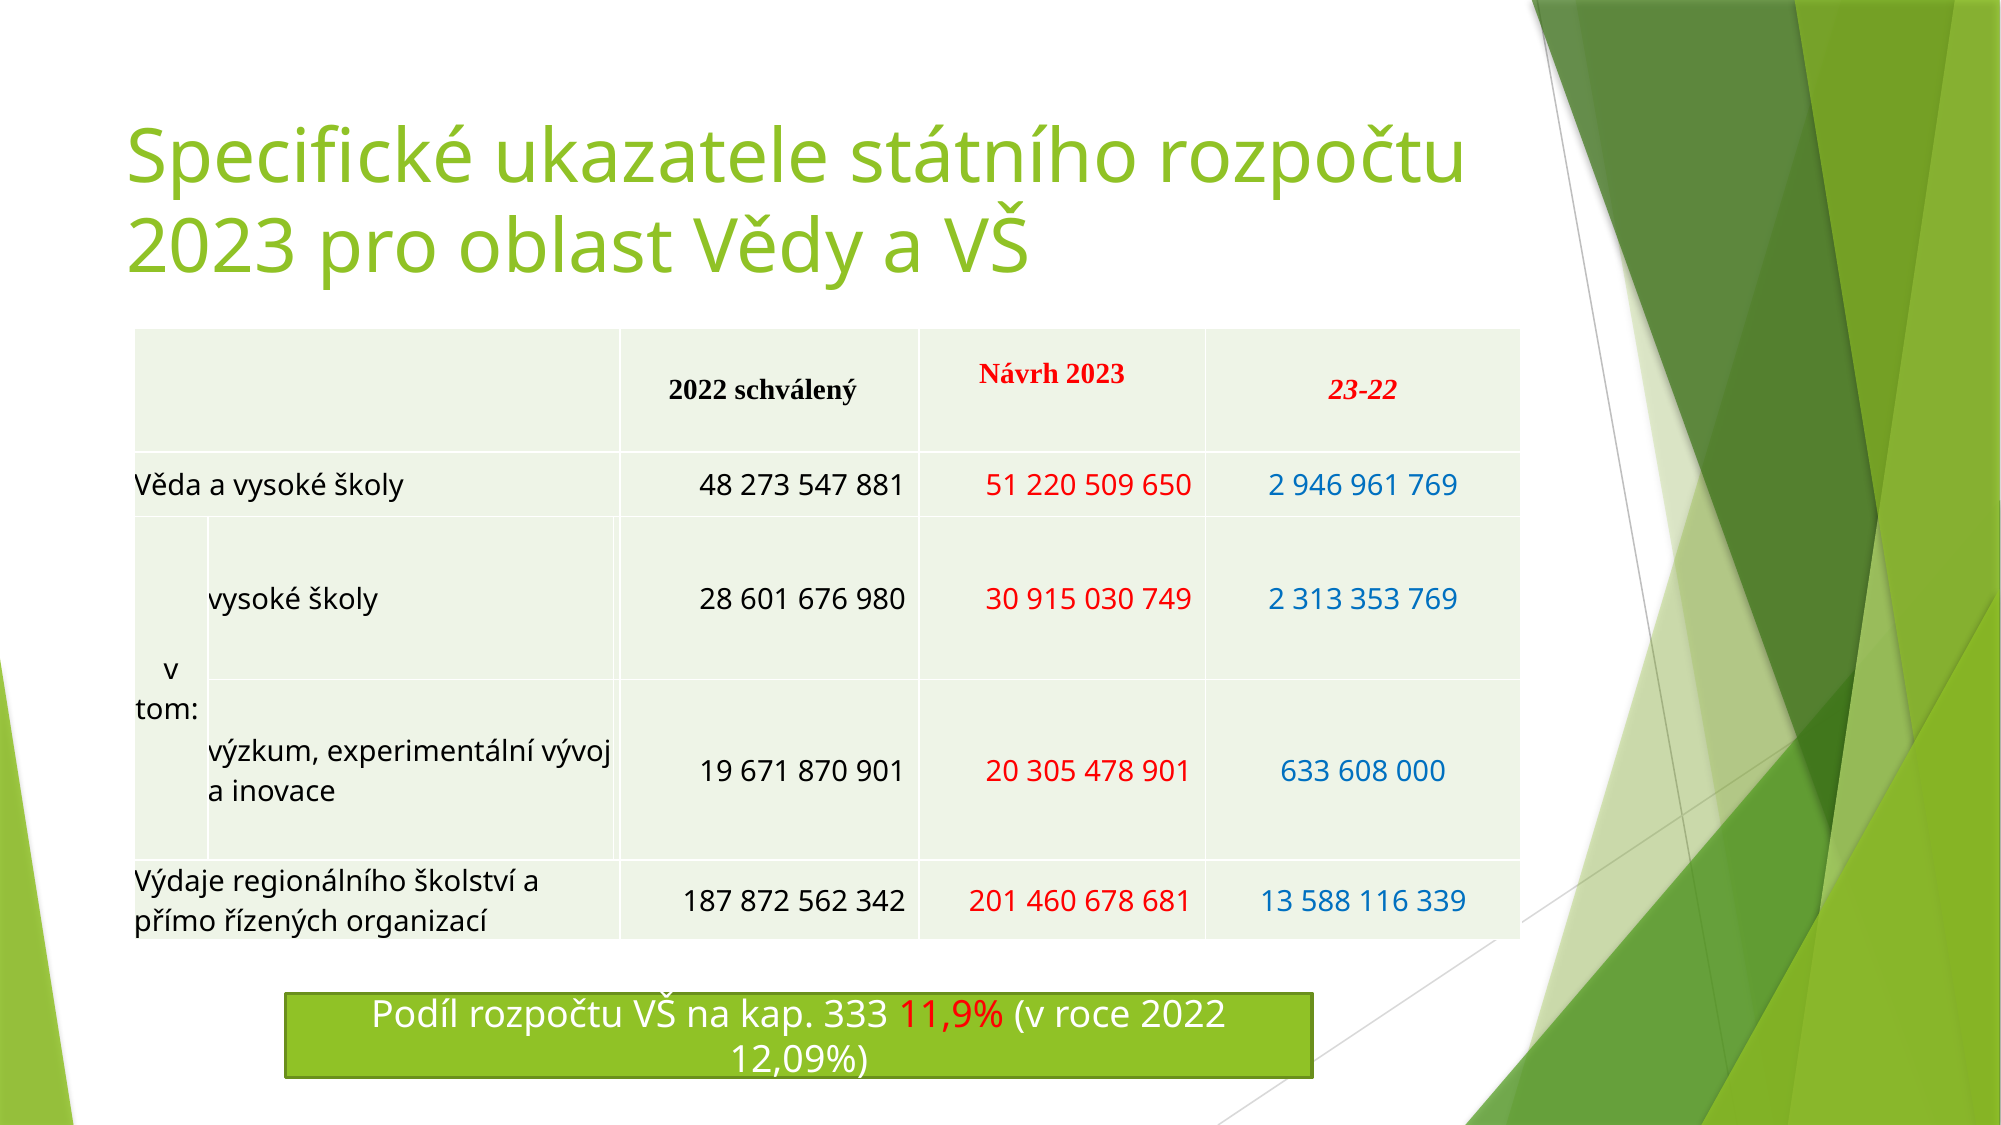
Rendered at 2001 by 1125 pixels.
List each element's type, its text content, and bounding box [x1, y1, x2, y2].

table_cell Věda a vysoké školy [135, 453, 619, 516]
table_header Návrh 2023 [920, 329, 1205, 451]
table_cell 19 671 870 901 [621, 680, 918, 859]
table_cell 2 946 961 769 [1206, 453, 1520, 516]
title Specifické ukazatele státního rozpočtu 2023 pro oblast Vědy a VŠ [111, 99, 1522, 317]
table_header 2022 schválený [621, 329, 918, 451]
table_cell 30 915 030 749 [920, 517, 1205, 679]
table_cell 187 872 562 342 [621, 861, 918, 939]
table_cell 633 608 000 [1206, 680, 1520, 859]
table_header 23-22 [1206, 329, 1520, 451]
table_cell výzkum, experimentální vývoj a inovace [209, 680, 613, 859]
table_cell 51 220 509 650 [920, 453, 1205, 516]
table_cell 201 460 678 681 [920, 861, 1205, 939]
table_cell 28 601 676 980 [621, 517, 918, 679]
table_cell vysoké školy [209, 517, 613, 679]
table_cell 48 273 547 881 [621, 453, 918, 516]
table_cell [614, 517, 619, 679]
table_cell 13 588 116 339 [1206, 861, 1520, 939]
table_cell Výdaje regionálního školství a přímo řízených organizací [135, 861, 619, 939]
table_header [135, 329, 619, 451]
table_cell 20 305 478 901 [920, 680, 1205, 859]
table_cell 2 313 353 769 [1206, 517, 1520, 679]
table_cell [614, 680, 619, 859]
text_box Podíl rozpočtu VŠ na kap. 333 11,9% (v roce 2022 12,09%) [284, 992, 1314, 1079]
table_cell v tom: [135, 517, 207, 859]
